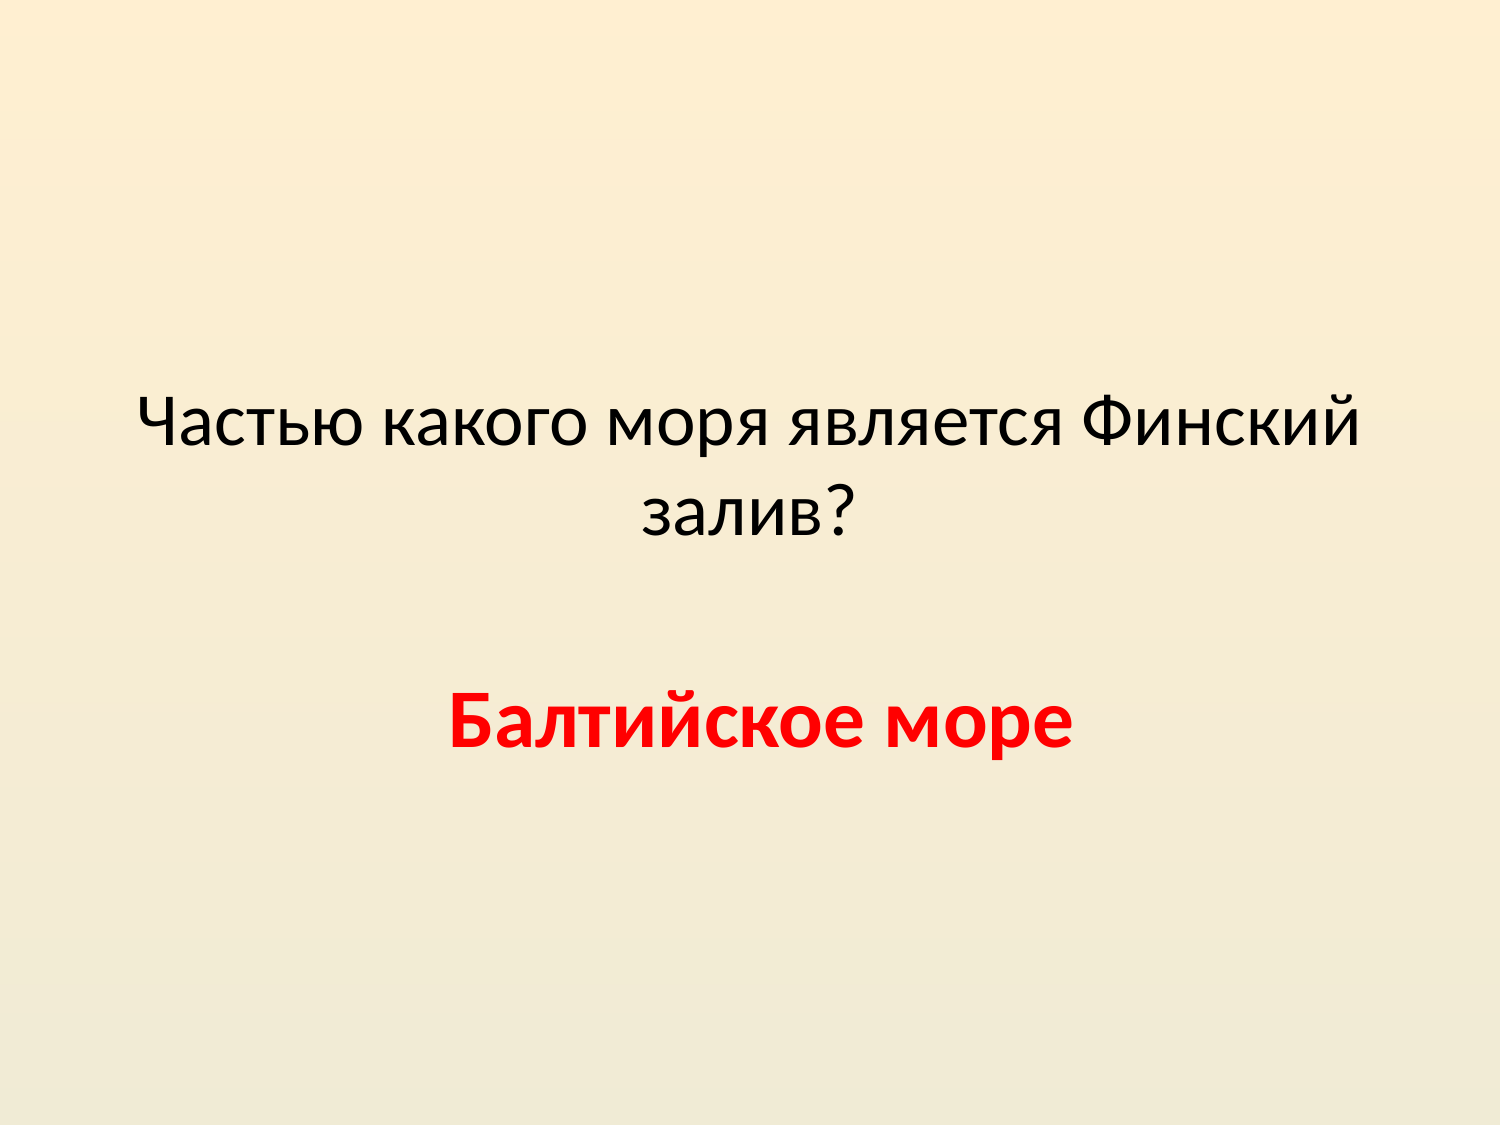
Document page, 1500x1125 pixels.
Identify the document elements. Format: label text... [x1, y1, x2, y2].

text_box Частью какого моря является Финский залив? [81, 363, 1418, 558]
text_box Балтийское море [316, 656, 1207, 771]
